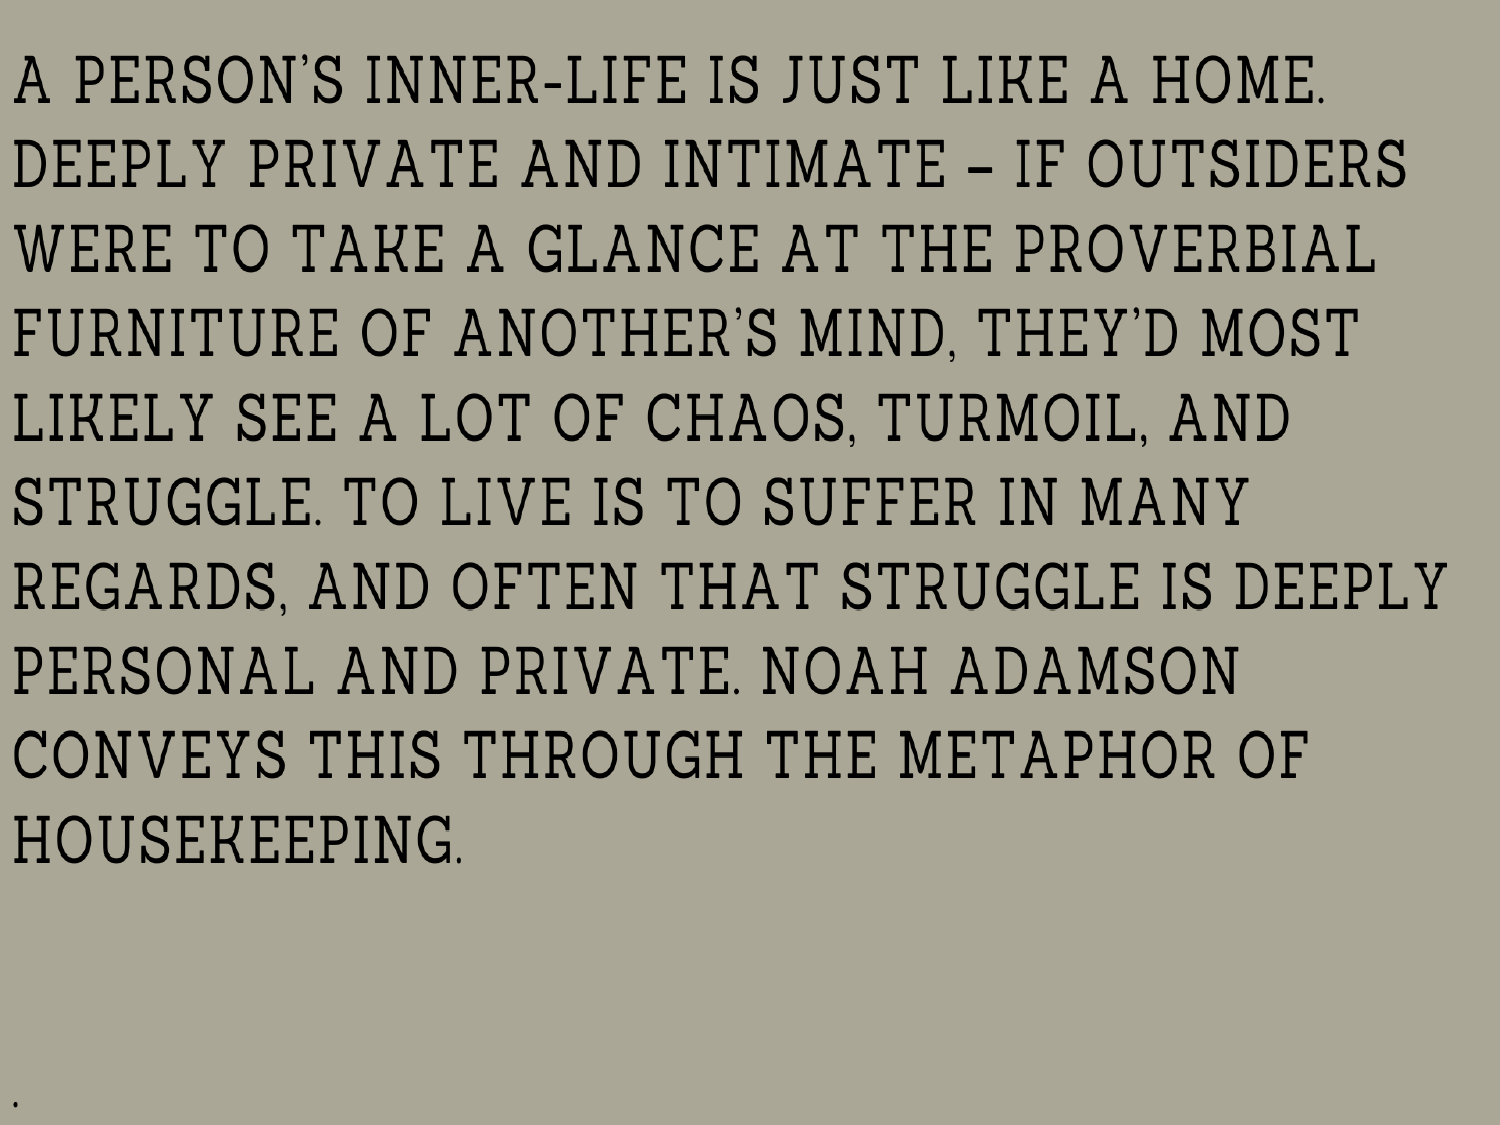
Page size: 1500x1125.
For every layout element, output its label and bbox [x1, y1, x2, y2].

list [0, 0, 1500, 1125]
